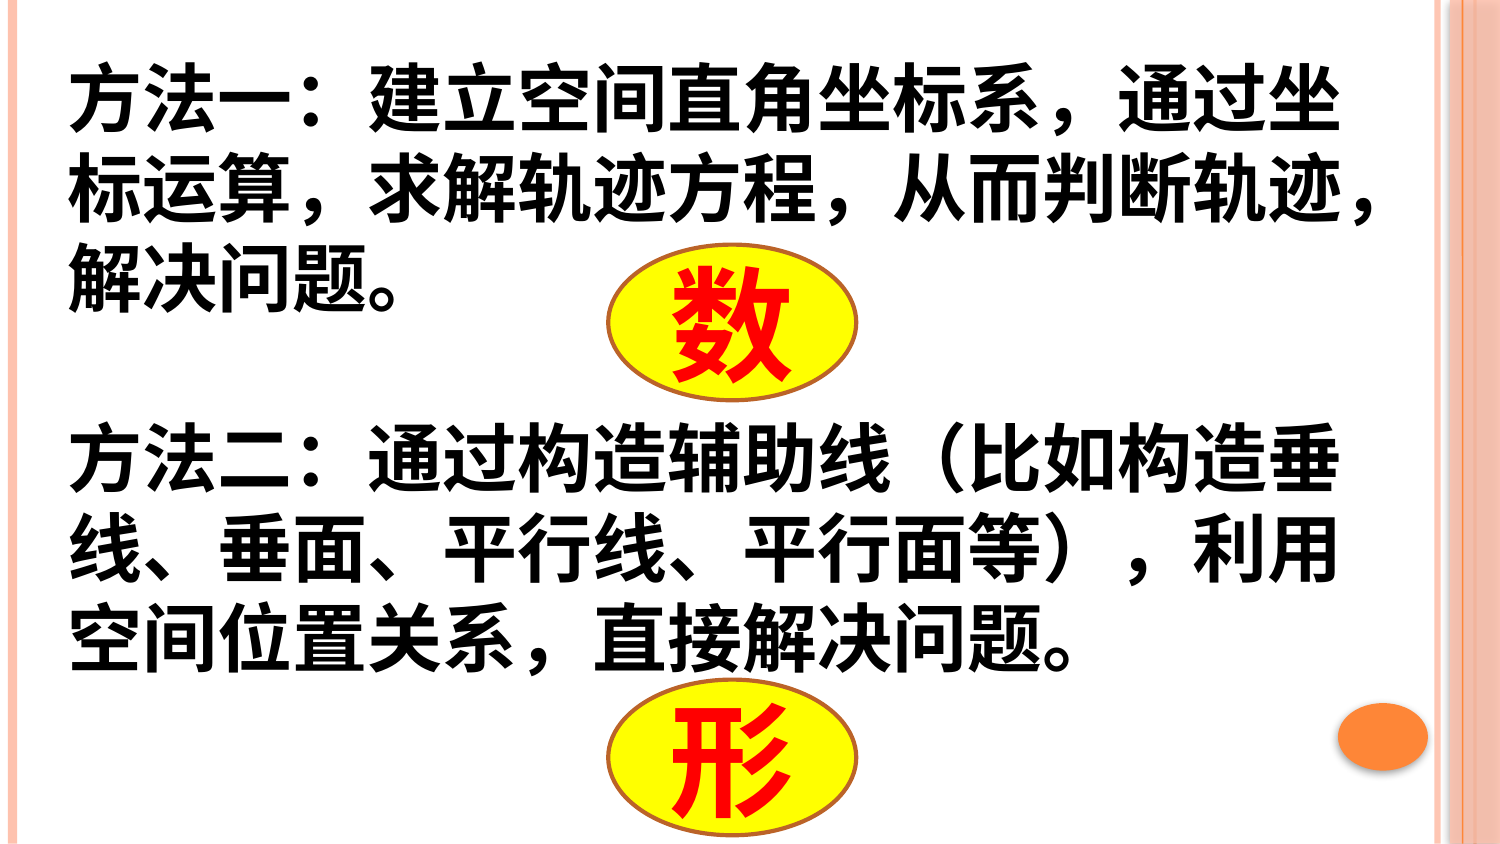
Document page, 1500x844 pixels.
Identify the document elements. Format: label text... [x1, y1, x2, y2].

text_box 方法一：建立空间直角坐标系，通过坐标运算，求解轨迹方程，从而判断轨迹，解决问题。 方法二：通过构造辅助线（比如构造垂线、垂面、平行线、平行面等），利用空间位置关系，直接解决问题。 [53, 43, 1424, 689]
text_box 数 [606, 242, 859, 403]
text_box 形 [606, 677, 859, 838]
